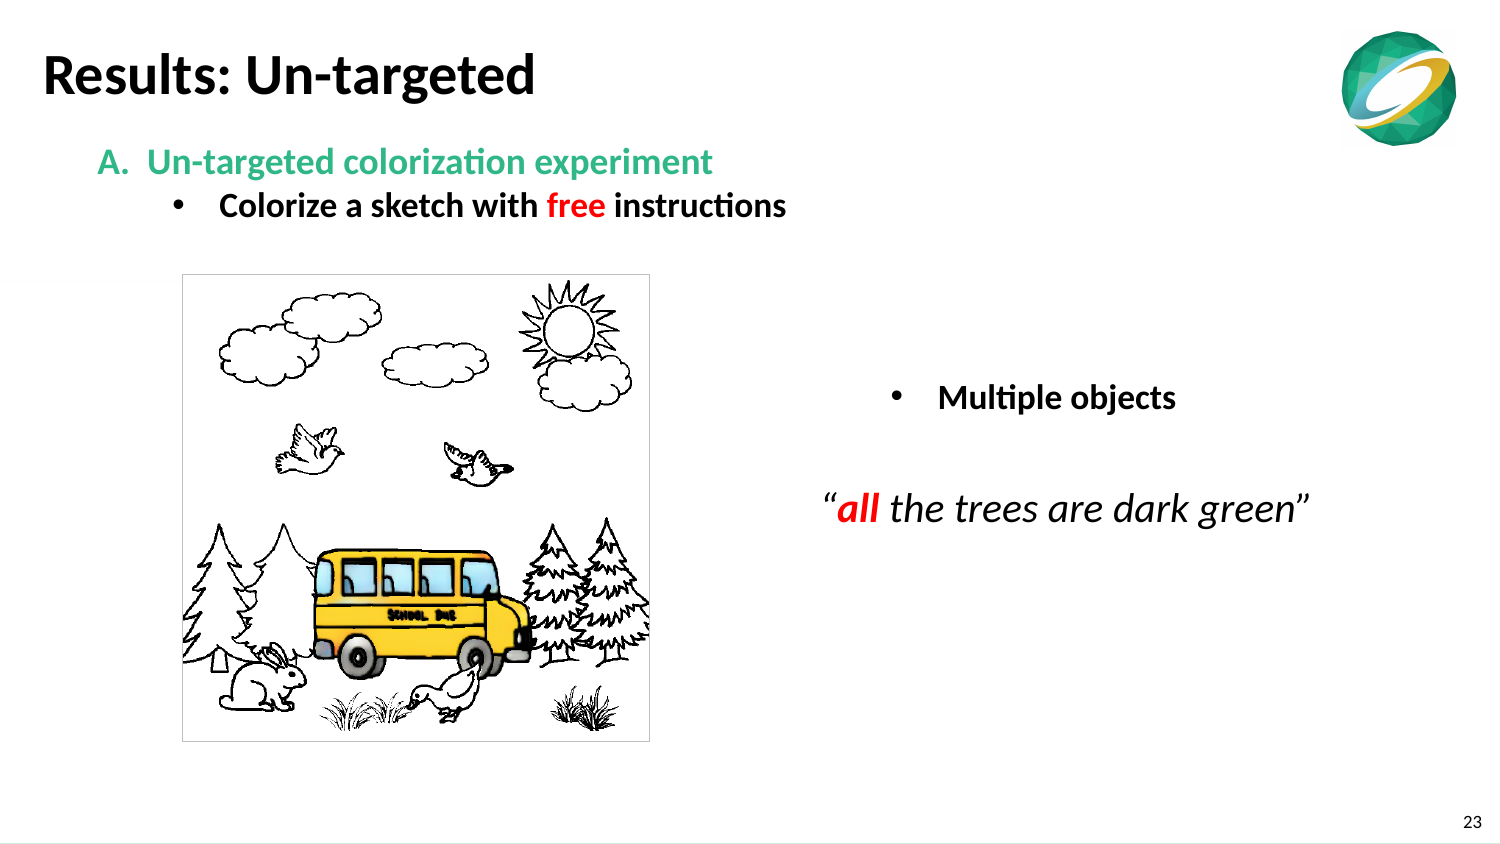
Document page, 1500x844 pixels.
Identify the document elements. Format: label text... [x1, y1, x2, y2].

text_box “all the trees are dark green” [732, 473, 1402, 539]
text_box 23 [1375, 802, 1497, 841]
text_box Multiple objects [875, 366, 1285, 425]
picture [1341, 29, 1457, 149]
text_box [0, 734, 1500, 844]
text_box A. Un-targeted colorization experiment Colorize a sketch with free instructions [82, 130, 1376, 233]
title Results: Un-targeted [43, 36, 1322, 142]
picture [0, 274, 651, 743]
